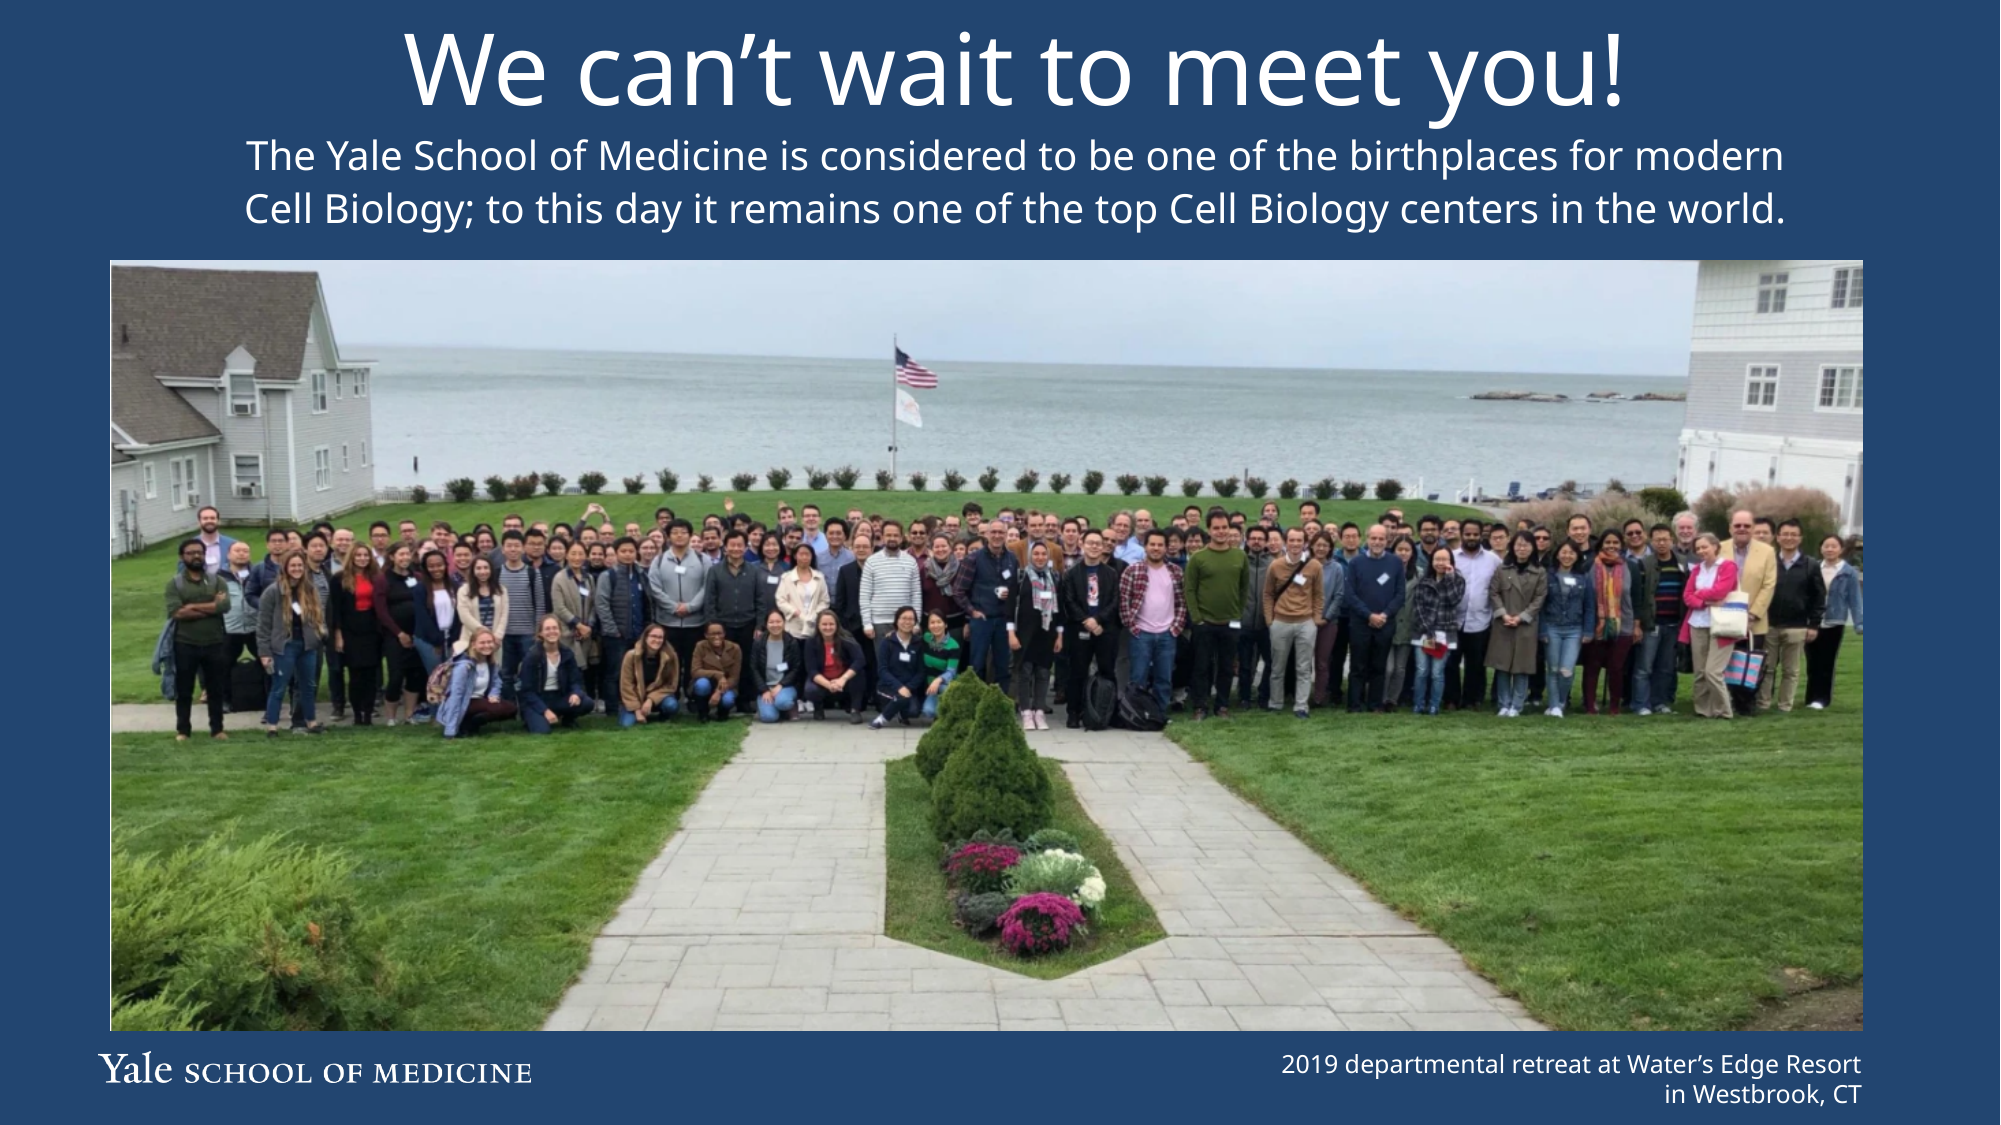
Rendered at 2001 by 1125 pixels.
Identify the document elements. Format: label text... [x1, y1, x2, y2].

picture [98, 1051, 531, 1083]
picture [110, 260, 1863, 1031]
slide_number 2019 departmental retreat at Water’s Edge Resort in Westbrook, CT [1254, 1048, 1863, 1107]
list We can’t wait to meet you! The Yale School of Medicine is considered to be one of the birthplaces for modern Cell Biology; to this day it remains one of the top Cell Biology centers in the world. [222, 0, 1810, 260]
